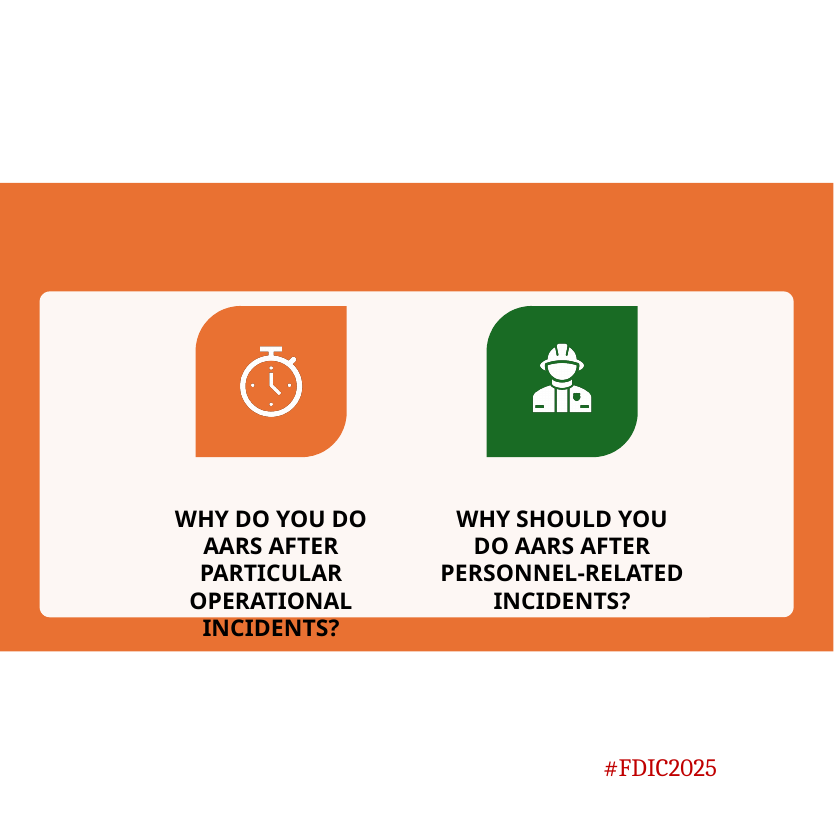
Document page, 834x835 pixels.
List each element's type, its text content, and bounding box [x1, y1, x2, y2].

text_box [38, 289, 796, 619]
text_box [0, 181, 834, 653]
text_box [56, 305, 777, 604]
text_box #FDIC2025 [588, 744, 834, 790]
